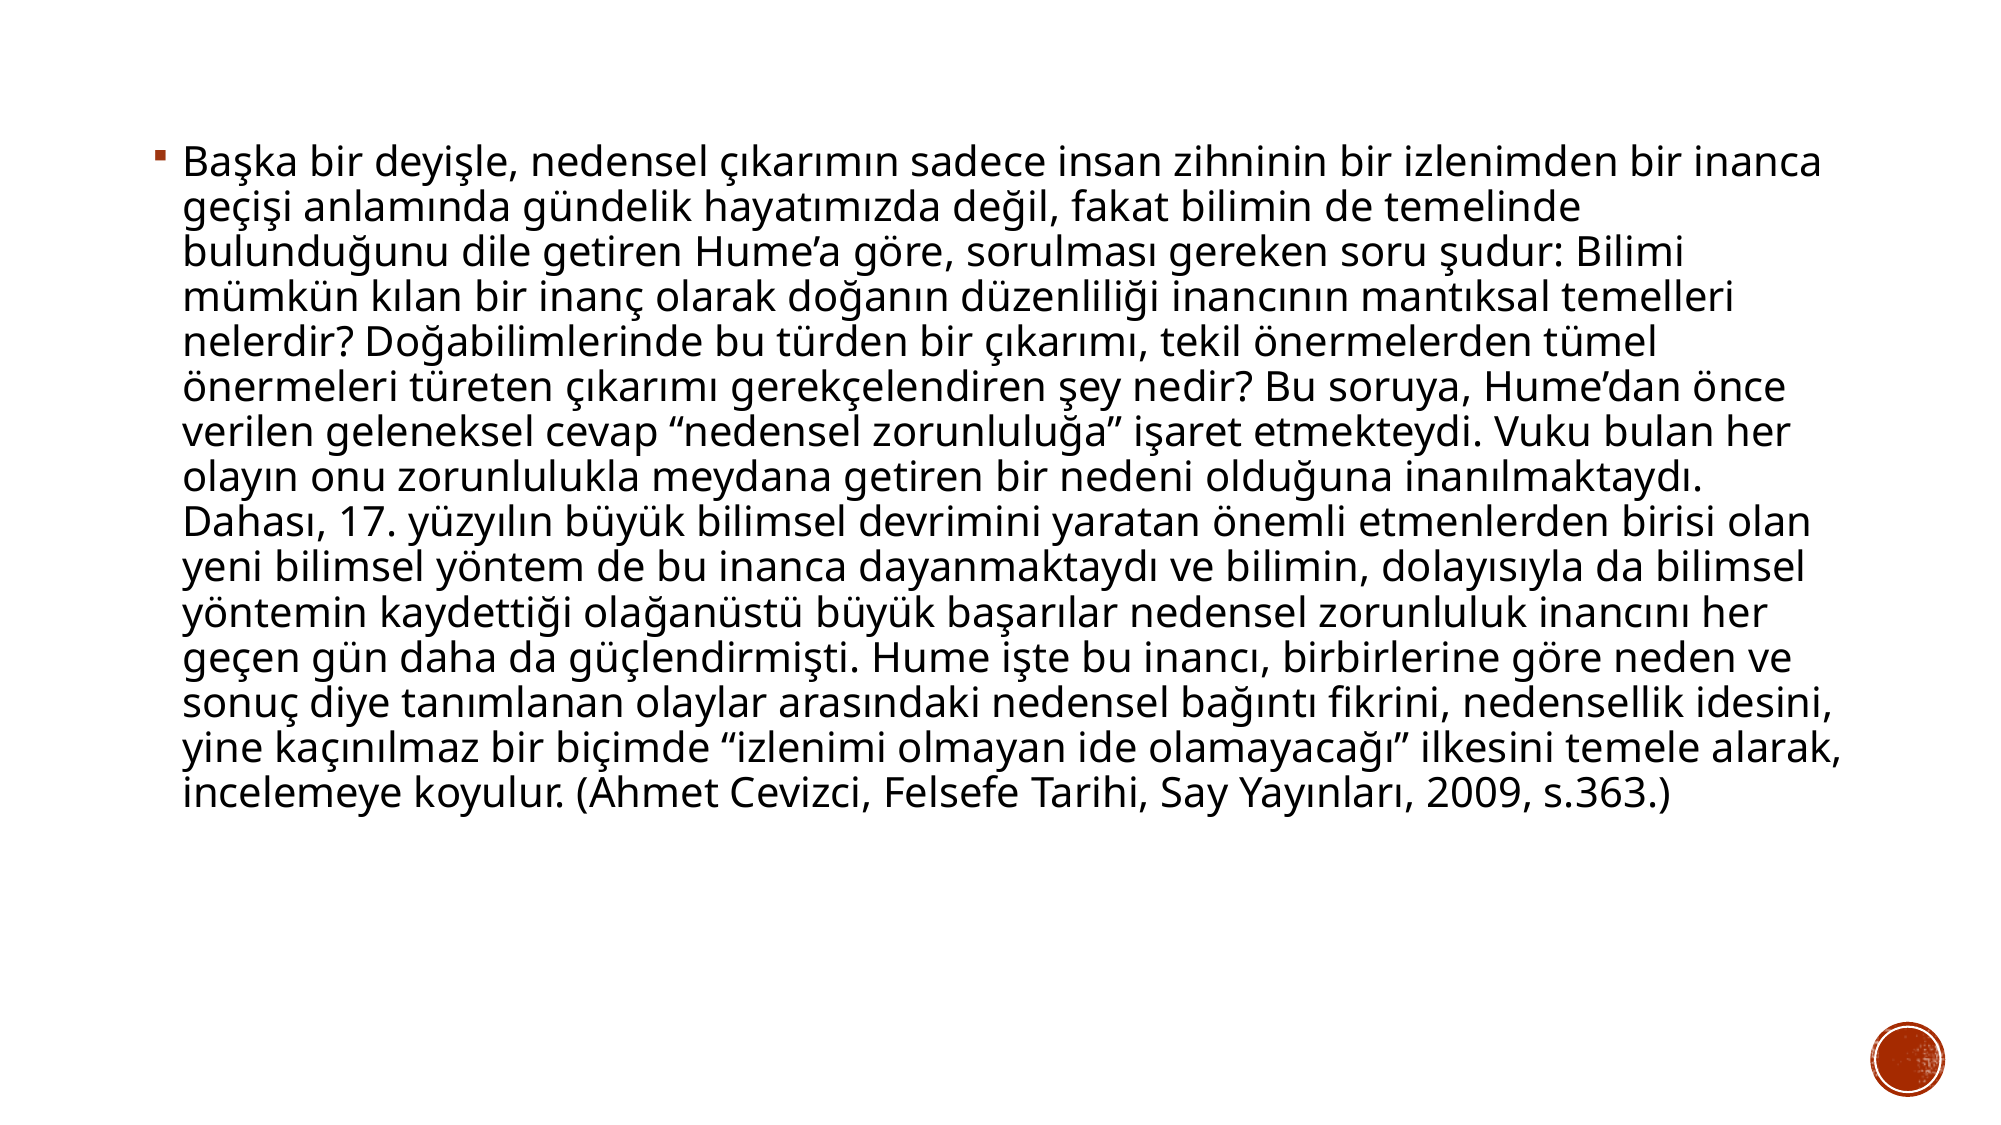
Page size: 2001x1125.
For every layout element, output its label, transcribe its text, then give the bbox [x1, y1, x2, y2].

list Başka bir deyişle, nedensel çıkarımın sadece insan zihninin bir izlenimden bir inanca geçişi anlamında gündelik hayatımızda değil, fakat bilimin de temelinde bulunduğunu dile getiren Hume’a göre, sorulması gereken soru şudur: Bilimi mümkün kılan bir inanç olarak doğanın düzenliliği inancının mantıksal temelleri nelerdir? Doğabilimlerinde bu türden bir çıkarımı, tekil önermelerden tümel önermeleri türeten çıkarımı gerekçelendiren şey nedir? Bu soruya, Hume’dan önce verilen geleneksel cevap “nedensel zorunluluğa” işaret etmekteydi. Vuku bulan her olayın onu zorunlulukla meydana getiren bir nedeni olduğuna inanılmaktaydı. Dahası, 17. yüzyılın büyük bilimsel devrimini yaratan önemli etmenlerden birisi olan yeni bilimsel yöntem de bu inanca dayanmaktaydı ve bilimin, dolayısıyla da bilimsel yöntemin kaydettiği olağanüstü büyük başarılar nedensel zorunluluk inancını her geçen gün daha da güçlendirmişti. Hume işte bu inancı, birbirlerine göre neden ve sonuç diye tanımlanan olaylar arasındaki nedensel bağıntı fikrini, nedensellik idesini, yine kaçınılmaz bir biçimde “izlenimi olmayan ide olamayacağı” ilkesini temele alarak, incelemeye koyulur. (Ahmet Cevizci, Felsefe Tarihi, Say Yayınları, 2009, s.363.) [137, 132, 1863, 1014]
